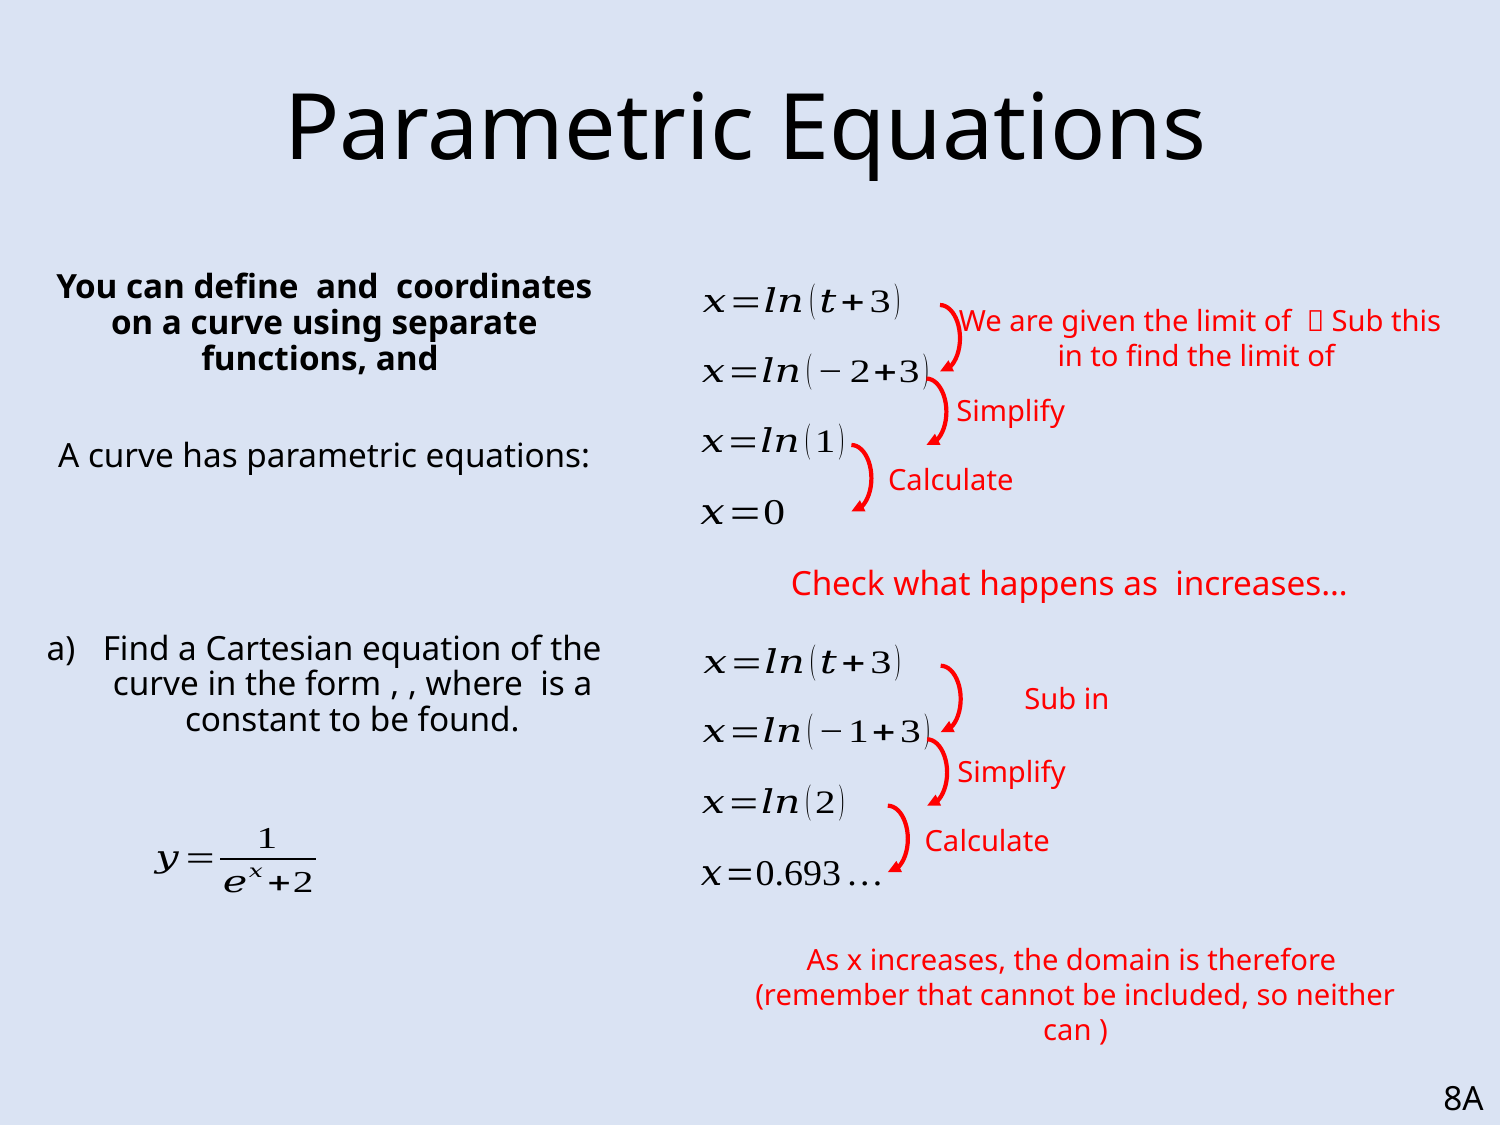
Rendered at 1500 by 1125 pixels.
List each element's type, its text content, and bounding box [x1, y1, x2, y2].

text_box [926, 378, 942, 446]
text_box Calculate [909, 814, 1065, 865]
text_box Simplify [933, 385, 1089, 435]
text_box Simplify [933, 745, 1090, 796]
text_box [940, 665, 962, 733]
text_box [887, 805, 909, 873]
text_box Calculate [873, 453, 1029, 504]
text_box [851, 444, 872, 512]
text_box 8A [1428, 1069, 1500, 1125]
title Parametric Equations [98, 21, 1393, 239]
text_box [939, 304, 961, 372]
text_box [927, 738, 942, 806]
